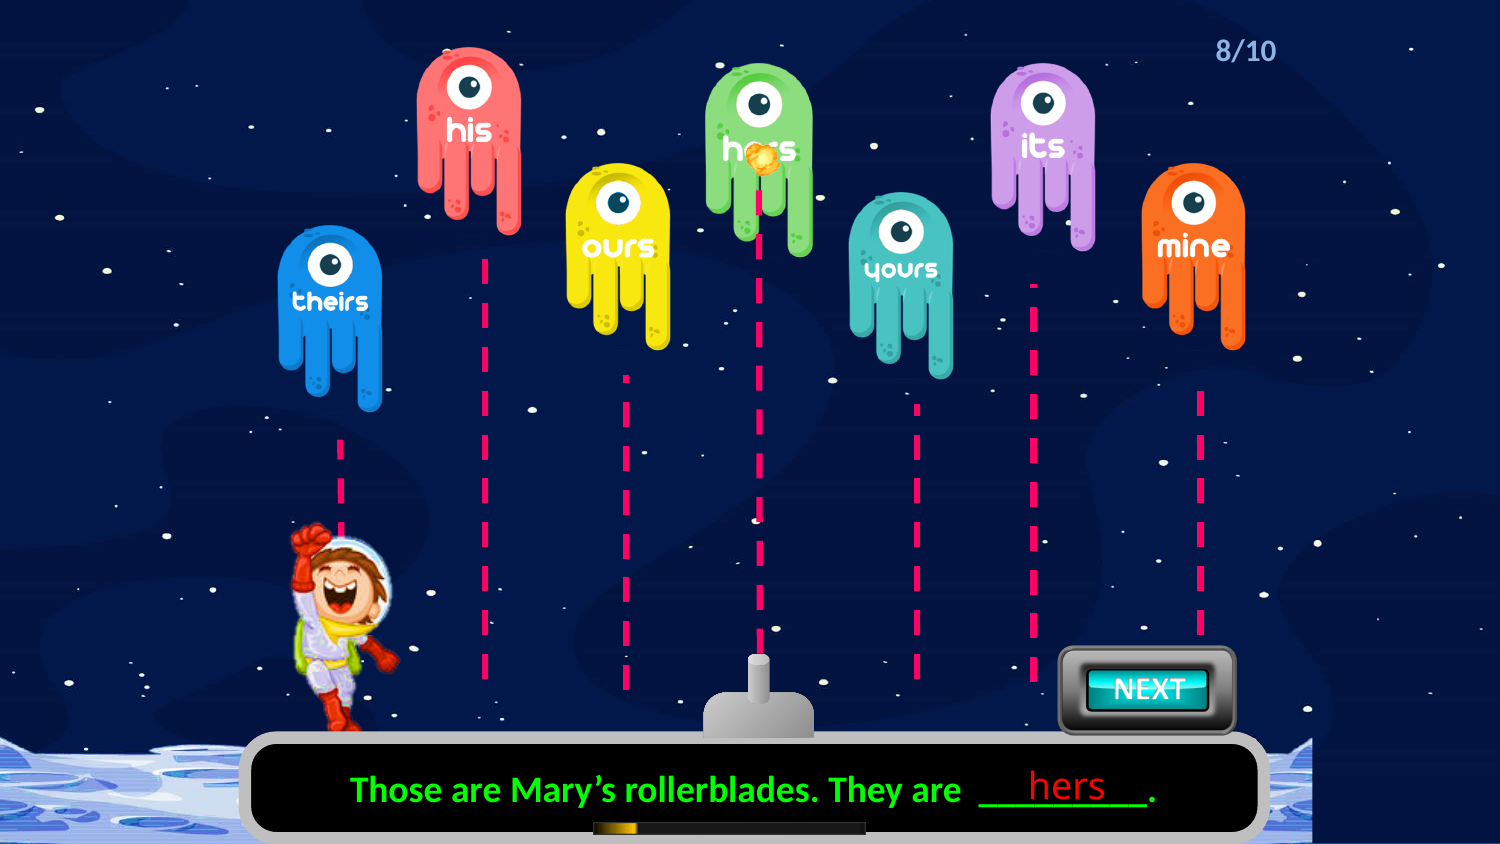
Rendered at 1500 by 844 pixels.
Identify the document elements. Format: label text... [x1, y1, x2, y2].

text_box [703, 653, 815, 738]
text_box 8/10 [1184, 23, 1292, 76]
text_box Those are Mary’s rollerblades. They are _________. [242, 735, 1208, 841]
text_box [339, 439, 344, 512]
text_box hers [994, 754, 1140, 815]
picture [0, 0, 1500, 844]
